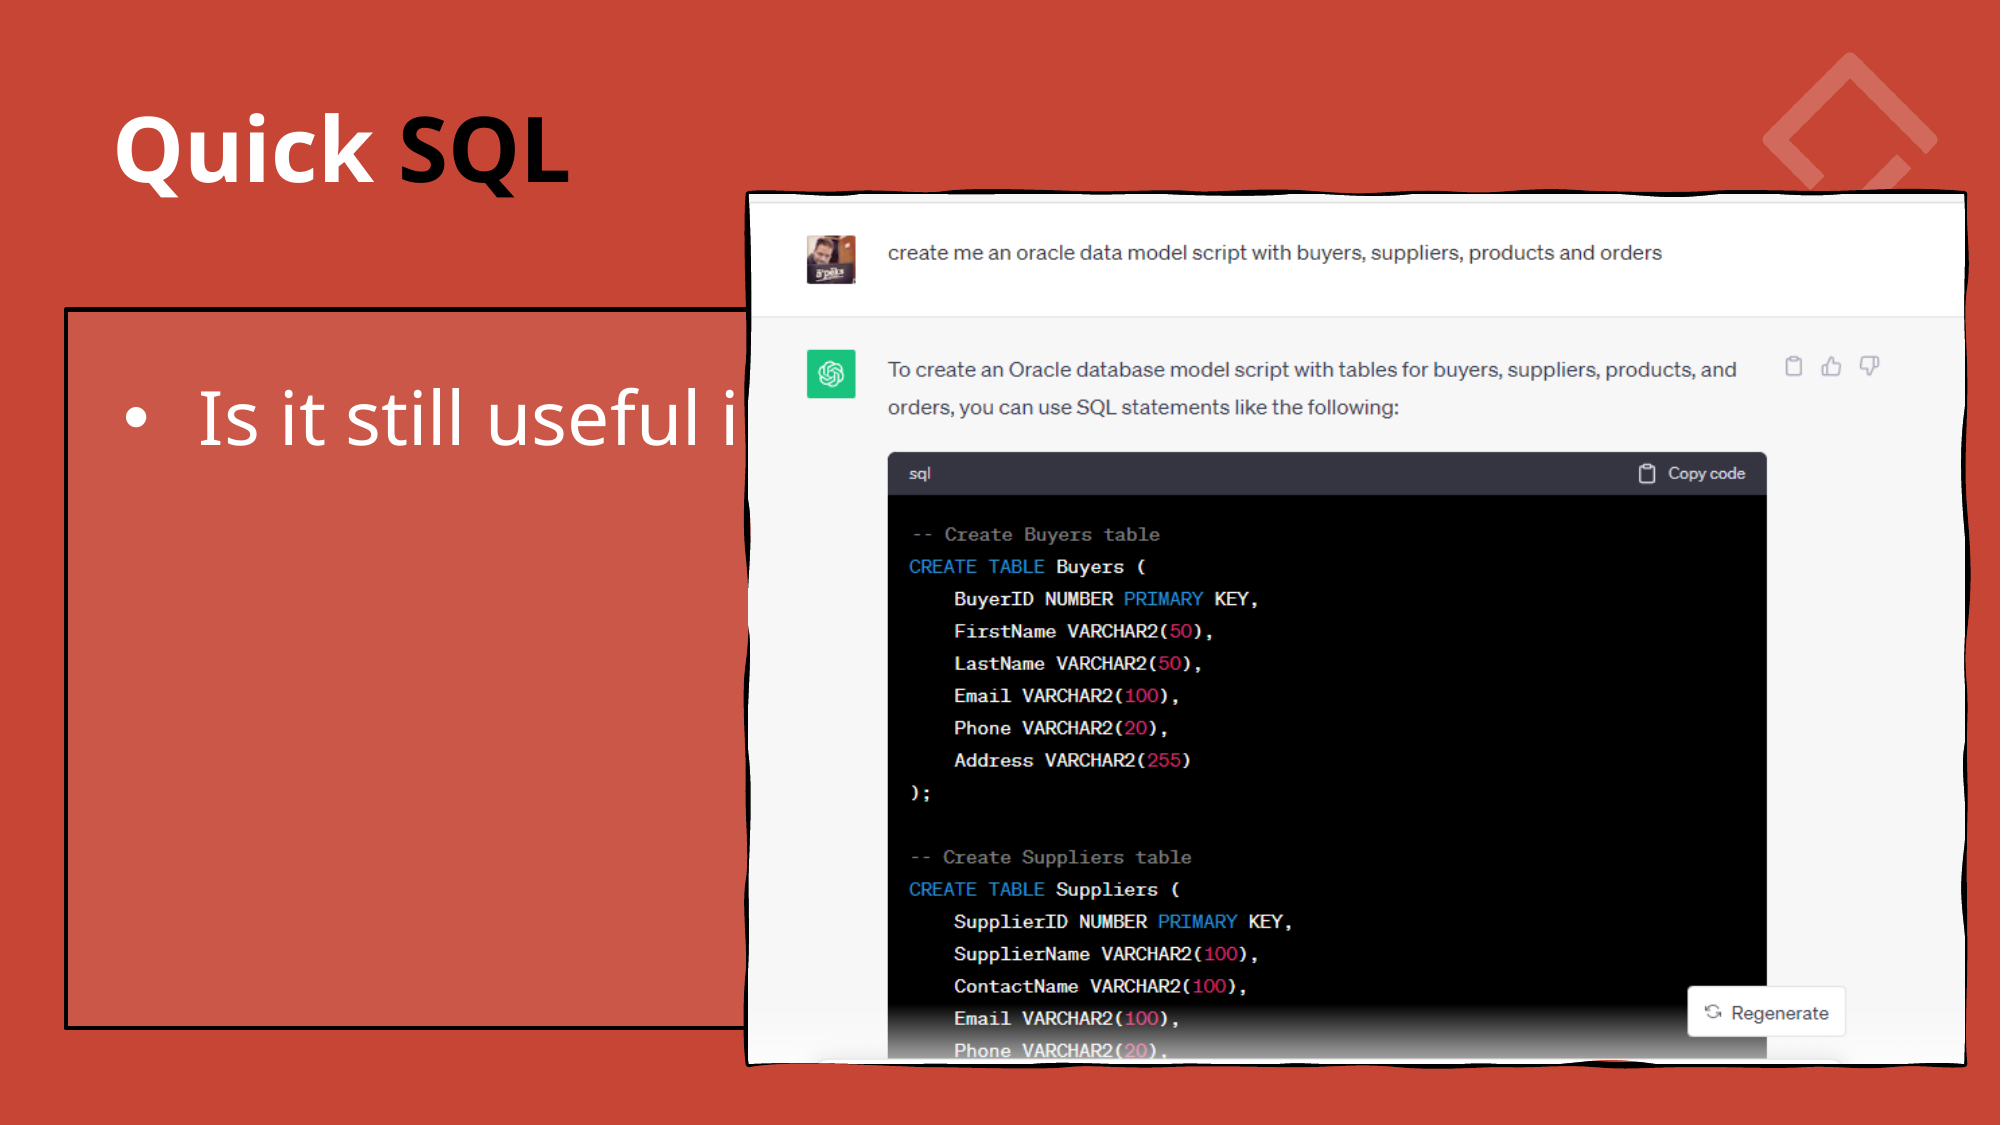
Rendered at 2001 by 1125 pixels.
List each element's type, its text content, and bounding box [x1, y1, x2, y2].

list [65, 309, 748, 1028]
text_box Is it still useful in the AI era? [109, 373, 747, 571]
text_box Quick SQL [97, 96, 1752, 211]
picture [748, 40, 1965, 1065]
